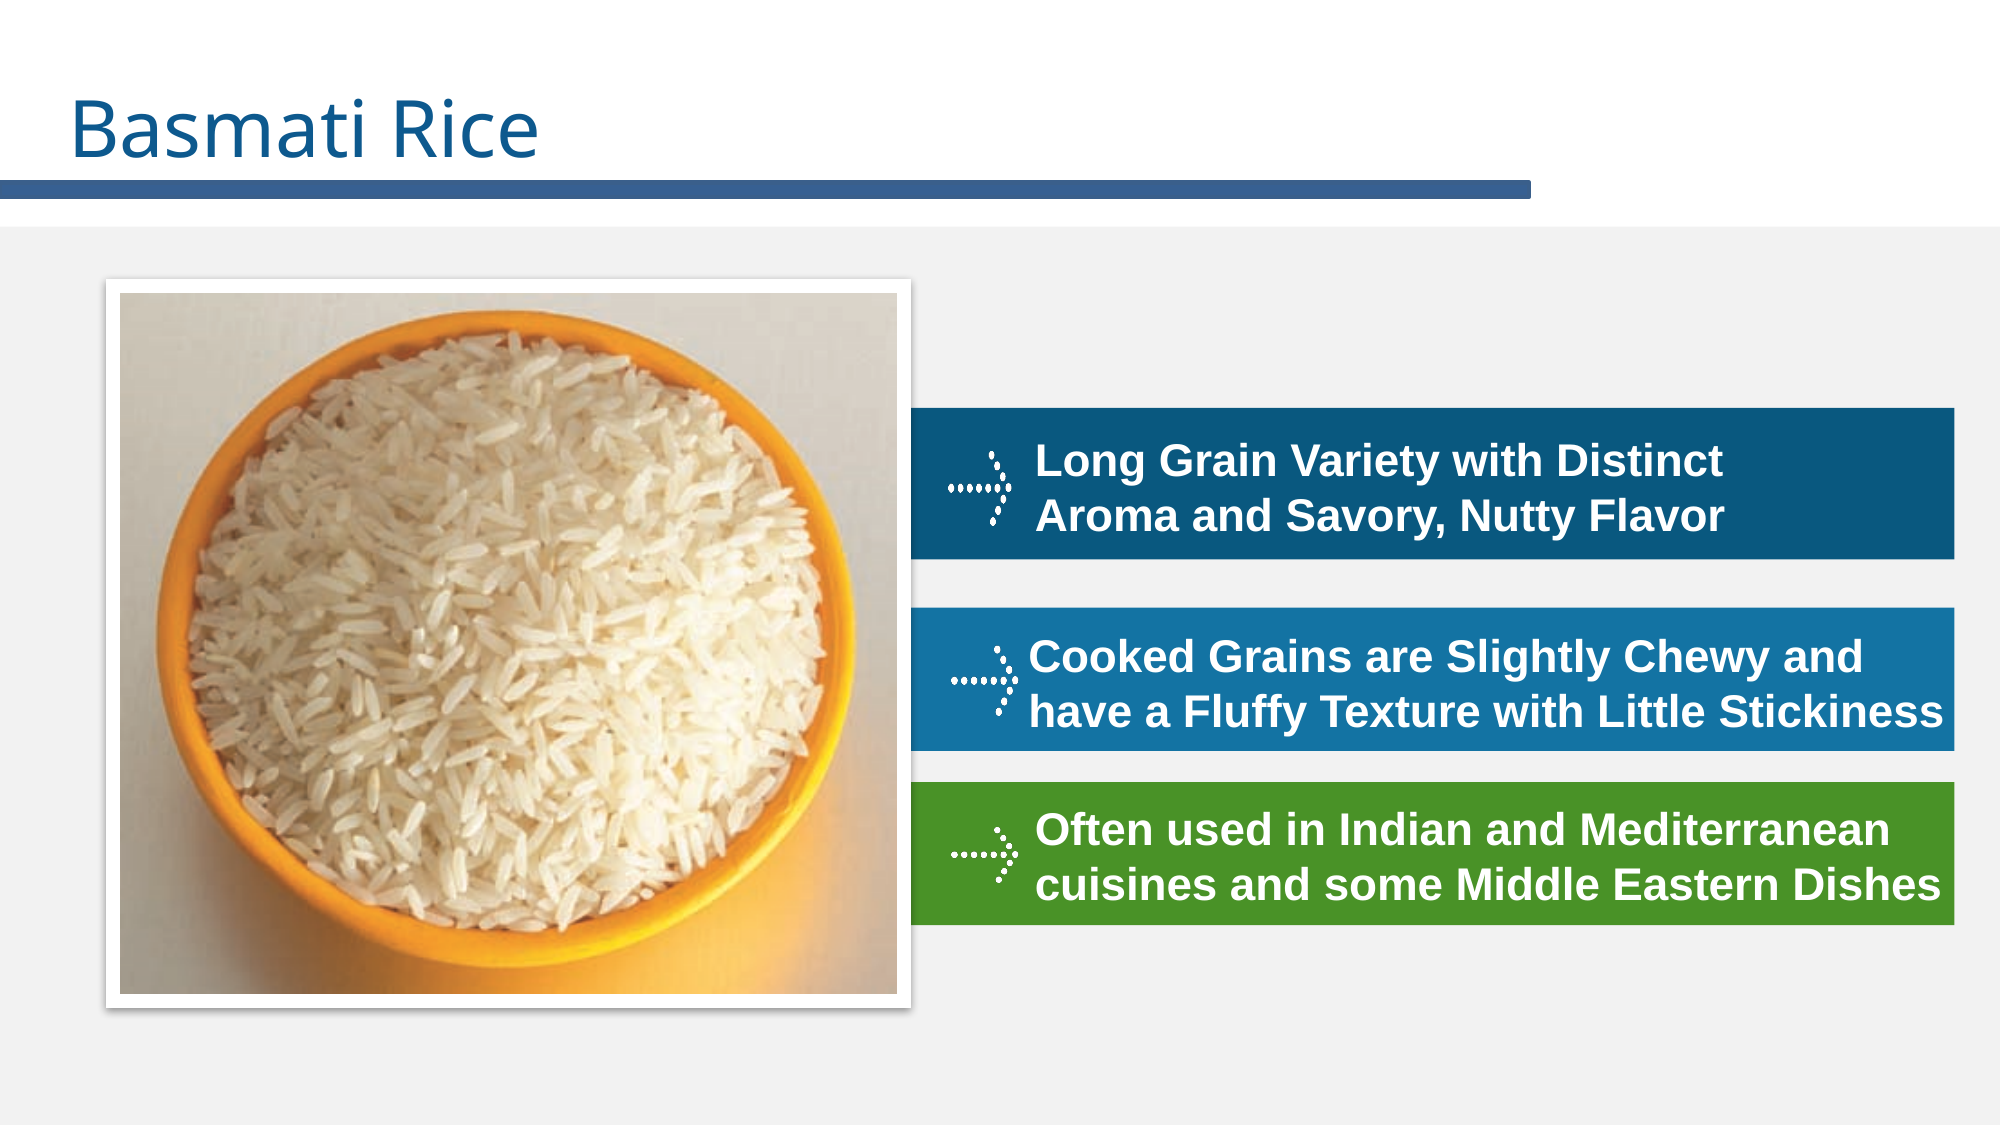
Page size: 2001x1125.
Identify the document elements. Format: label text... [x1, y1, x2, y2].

text_box [0, 226, 2000, 1125]
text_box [910, 607, 1970, 752]
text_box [910, 781, 1976, 926]
text_box [0, 180, 1531, 199]
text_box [901, 407, 1955, 560]
picture [120, 293, 897, 995]
text_box Basmati Rice [53, 71, 557, 180]
